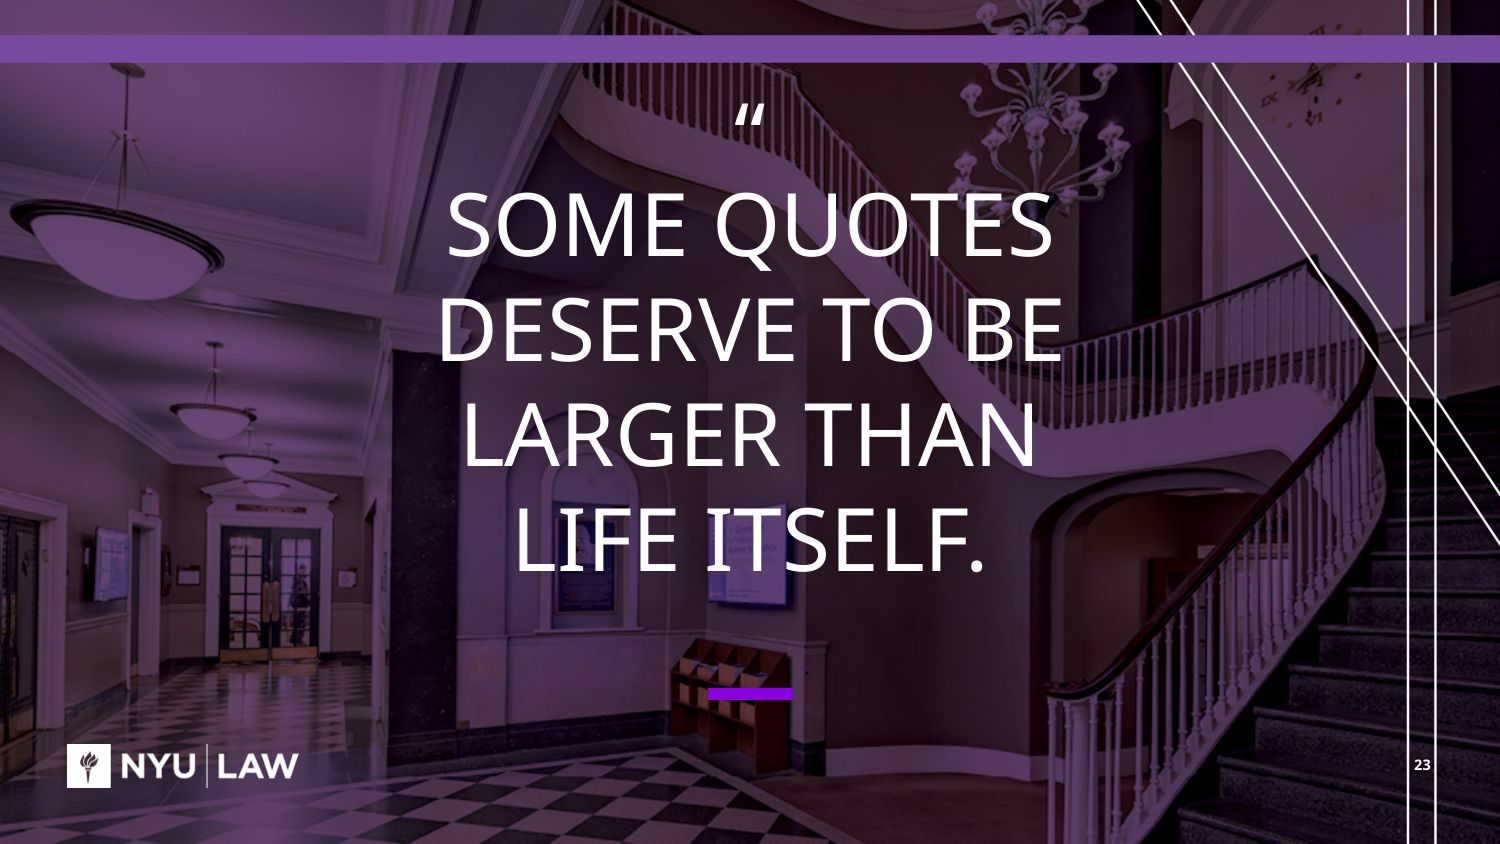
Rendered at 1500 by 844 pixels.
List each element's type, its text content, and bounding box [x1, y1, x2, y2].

picture [0, 0, 1500, 844]
title SOME QUOTES DESERVE TO BE LARGER THAN LIFE ITSELF. [180, 153, 1321, 647]
